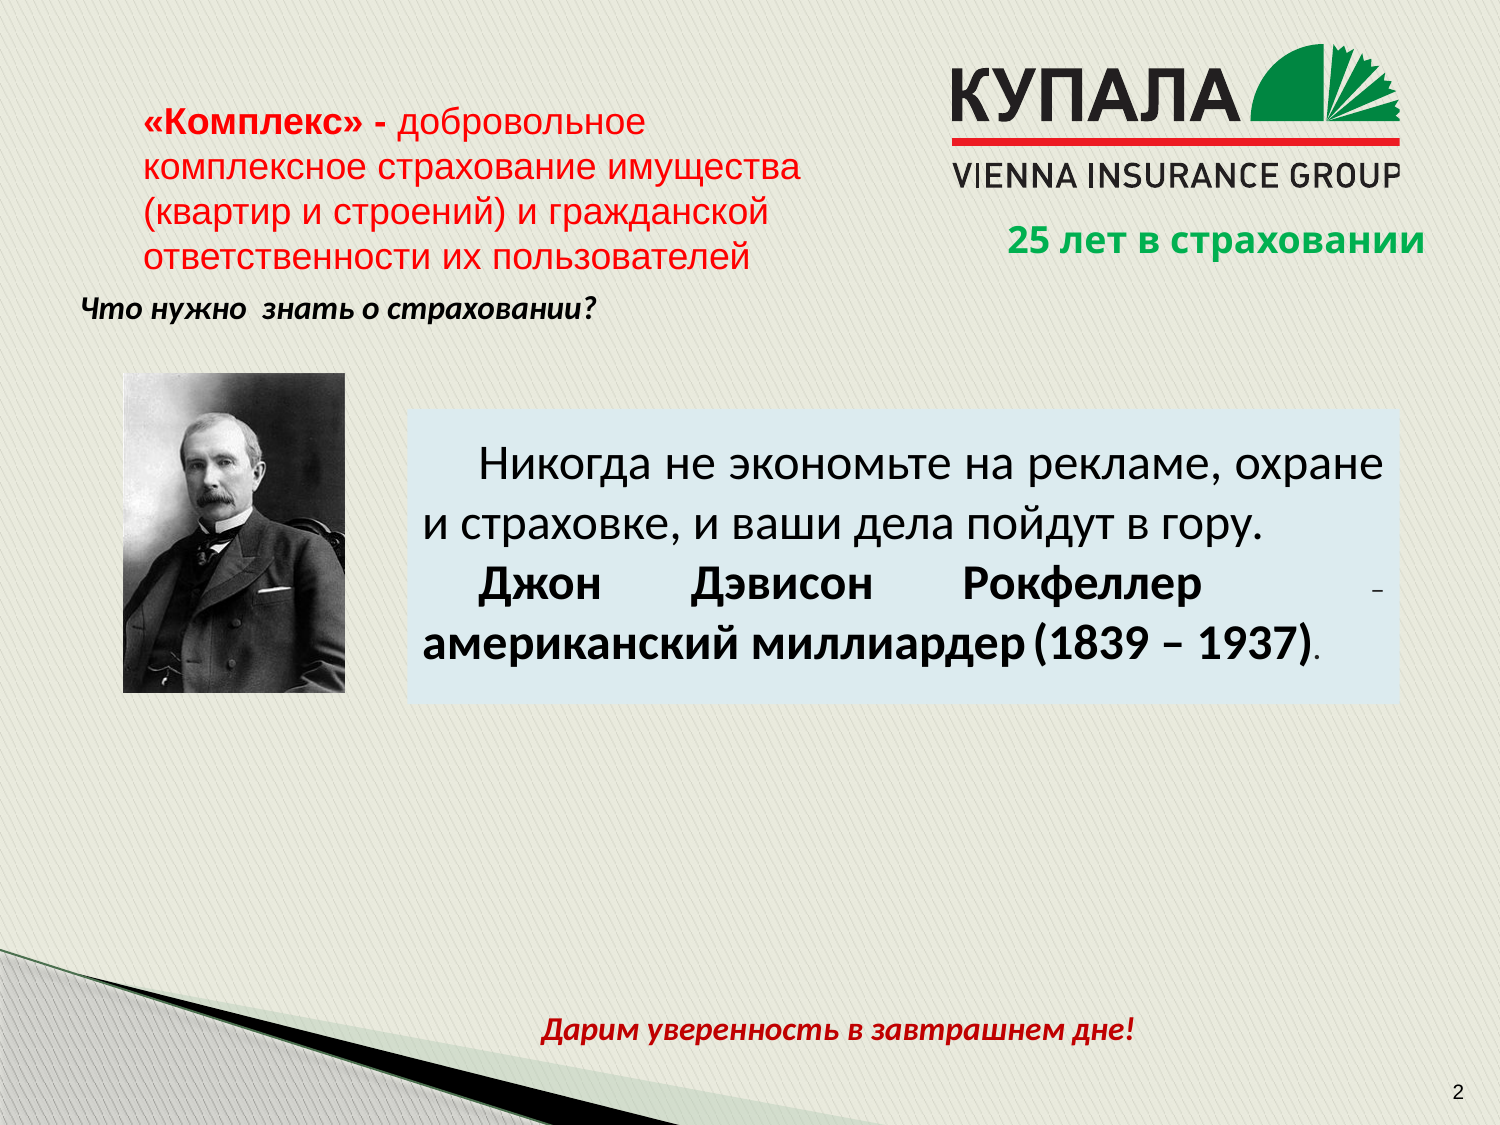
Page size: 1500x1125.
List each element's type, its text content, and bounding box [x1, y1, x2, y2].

text_box Что нужно знать о страховании? [64, 278, 1388, 334]
picture [950, 42, 1400, 189]
slide_number 2 [1418, 1051, 1479, 1112]
text_box Никогда не экономьте на рекламе, охране и страховке, и ваши дела пойдут в гору. Джон Дэвисон Рокфеллер – американский миллиардер (1839 – 1937). [407, 408, 1400, 705]
text_box «Комплекс» - добровольное комплексное страхование имущества (квартир и строений) и гражданской ответственности их пользователей [128, 89, 826, 278]
text_box Дарим уверенность в завтрашнем дне! [430, 999, 1246, 1055]
text_box [53, 278, 1343, 338]
picture [123, 373, 345, 693]
list 25 лет в страховании [974, 207, 1500, 861]
